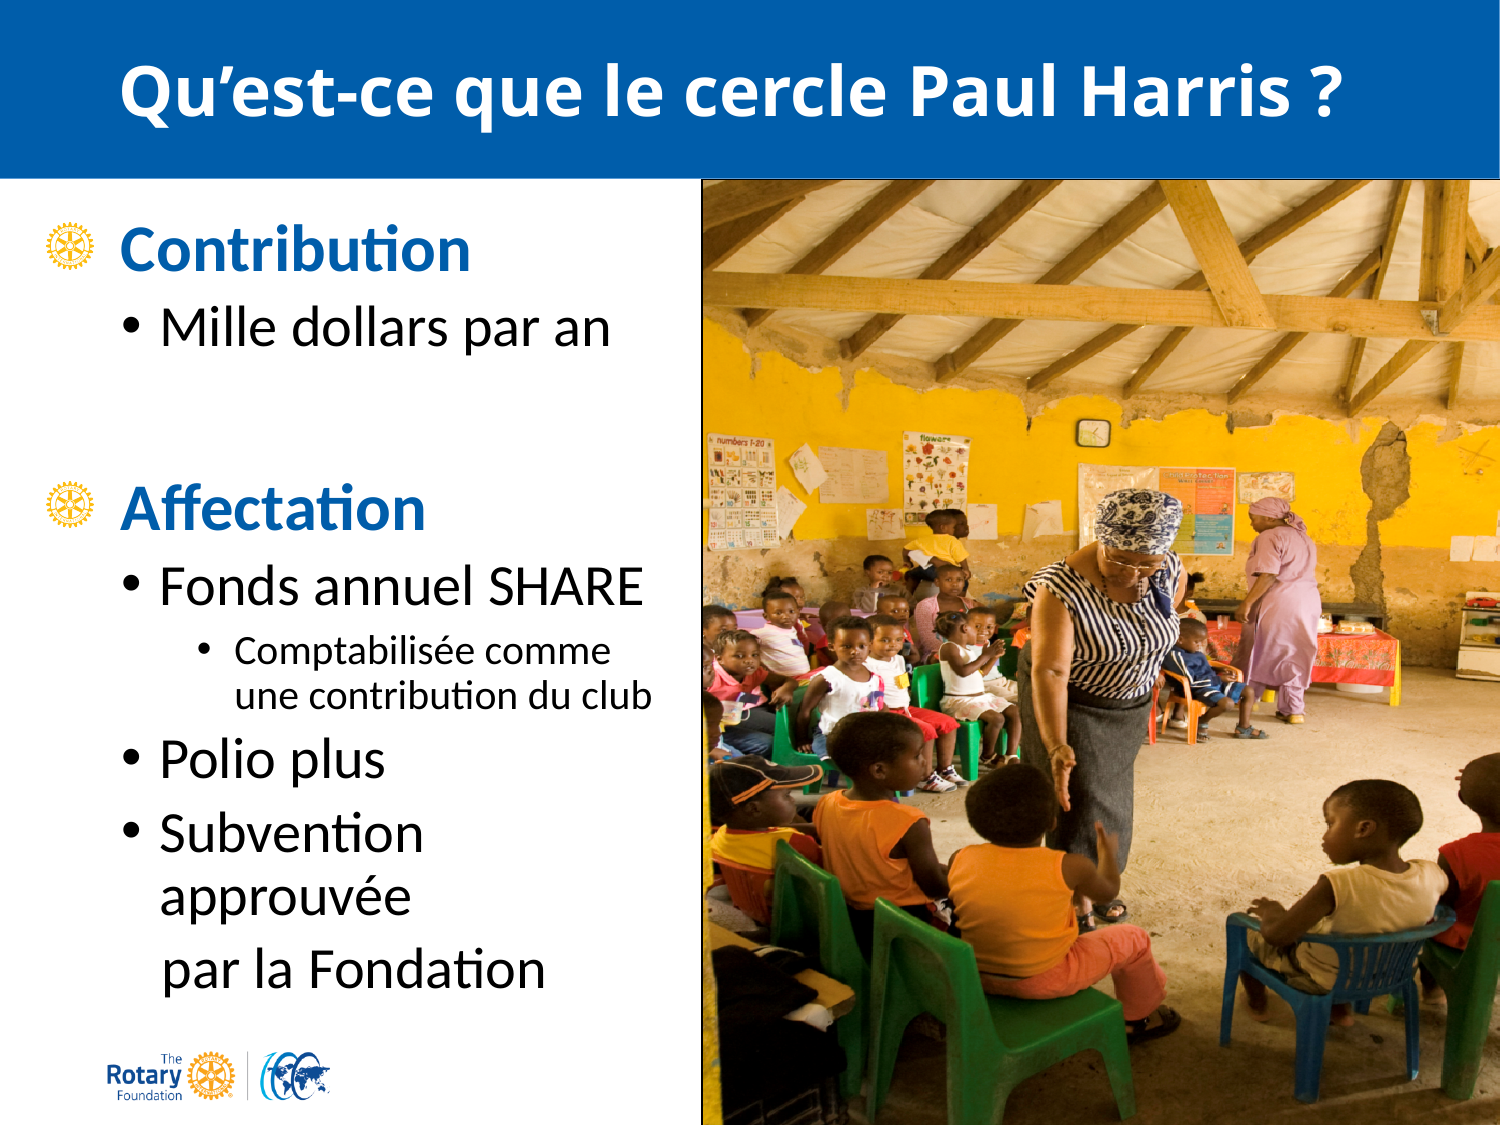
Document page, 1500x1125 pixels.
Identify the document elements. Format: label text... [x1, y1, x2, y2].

title Qu’est-ce que le cercle Paul Harris ? [103, 28, 1397, 159]
list Contribution Mille dollars par an Affectation Fonds annuel SHARE Comptabilisée comme une contribution du club Polio plus Subvention approuvée par la Fondation [31, 206, 679, 1012]
picture [103, 1048, 334, 1103]
picture [46, 481, 94, 528]
picture [702, 180, 1500, 1125]
picture [46, 222, 94, 270]
